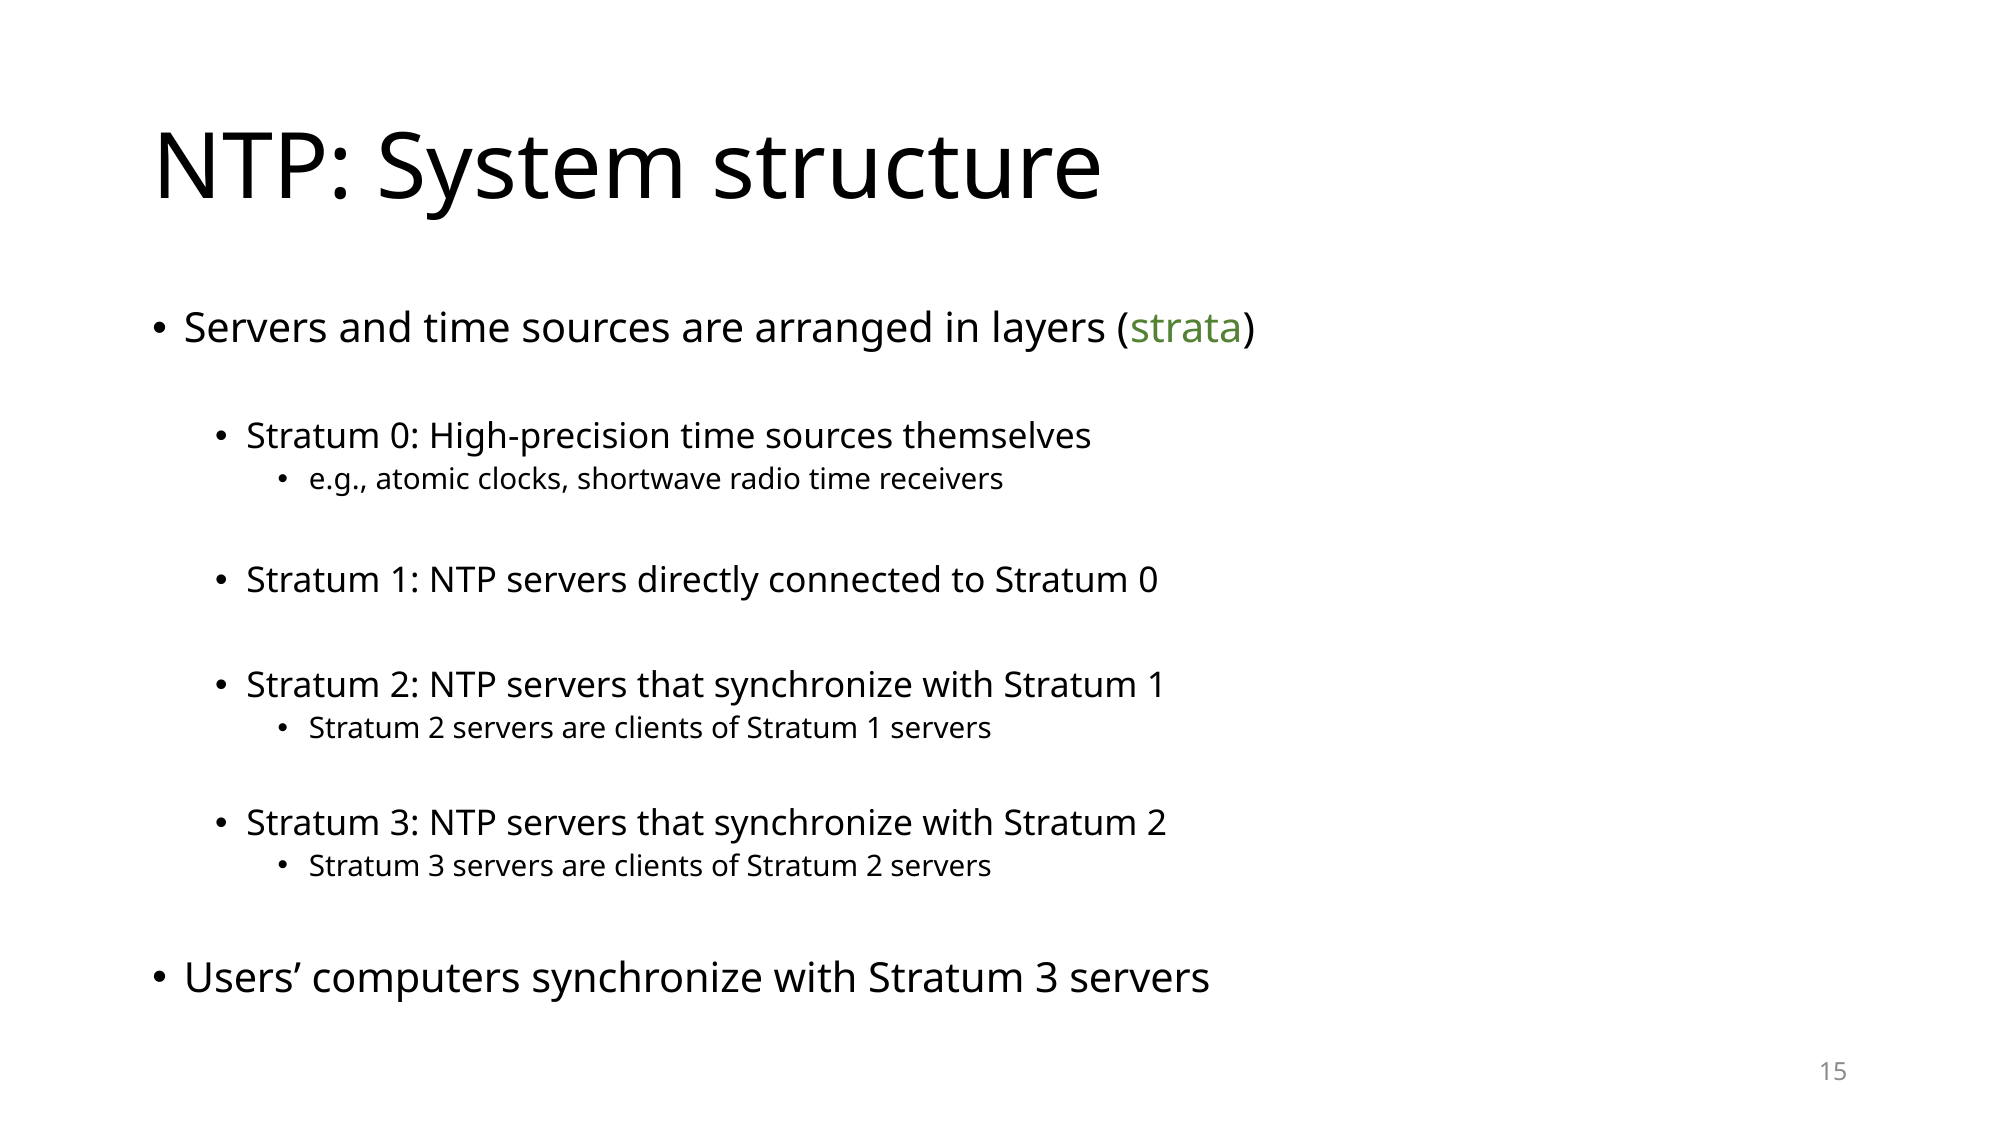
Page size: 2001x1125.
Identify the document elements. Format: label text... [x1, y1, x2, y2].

list Servers and time sources are arranged in layers (strata) Stratum 0: High-precision time sources themselves e.g., atomic clocks, shortwave radio time receivers Stratum 1: NTP servers directly connected to Stratum 0 Stratum 2: NTP servers that synchronize with Stratum 1 Stratum 2 servers are clients of Stratum 1 servers Stratum 3: NTP servers that synchronize with Stratum 2 Stratum 3 servers are clients of Stratum 2 servers Users’ computers synchronize with Stratum 3 servers [137, 299, 1863, 1014]
slide_number 15 [1412, 1042, 1863, 1103]
title NTP: System structure [137, 59, 1863, 278]
